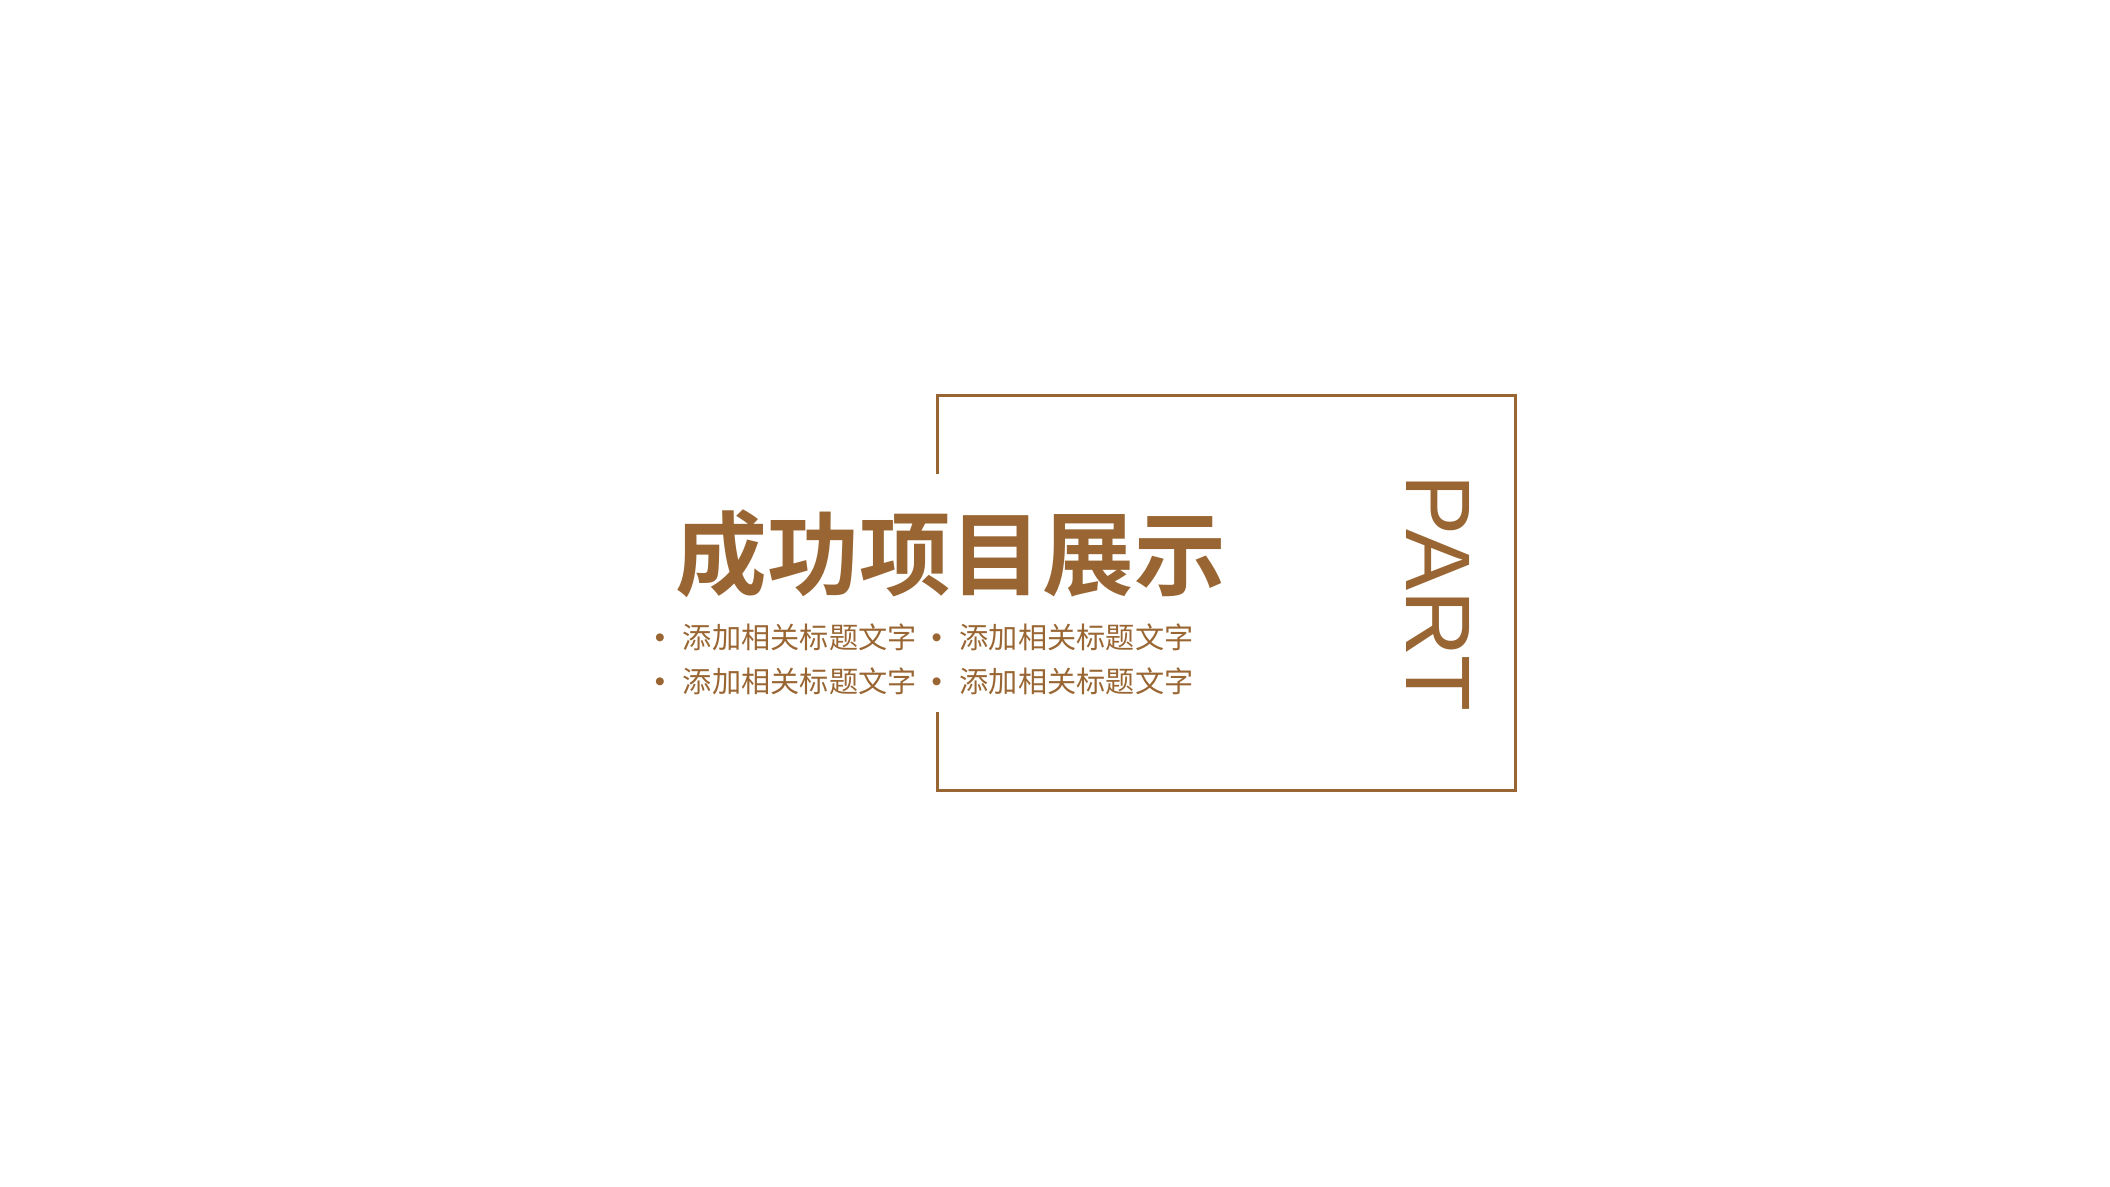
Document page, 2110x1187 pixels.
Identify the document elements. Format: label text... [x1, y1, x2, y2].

text_box [936, 395, 1517, 792]
text_box 成功项目展示 [675, 496, 1327, 607]
text_box 添加相关标题文字 [931, 619, 1194, 655]
text_box 添加相关标题文字 [654, 663, 918, 699]
text_box PART [1395, 418, 1490, 768]
text_box 添加相关标题文字 [654, 619, 918, 655]
text_box 添加相关标题文字 [931, 663, 1194, 699]
